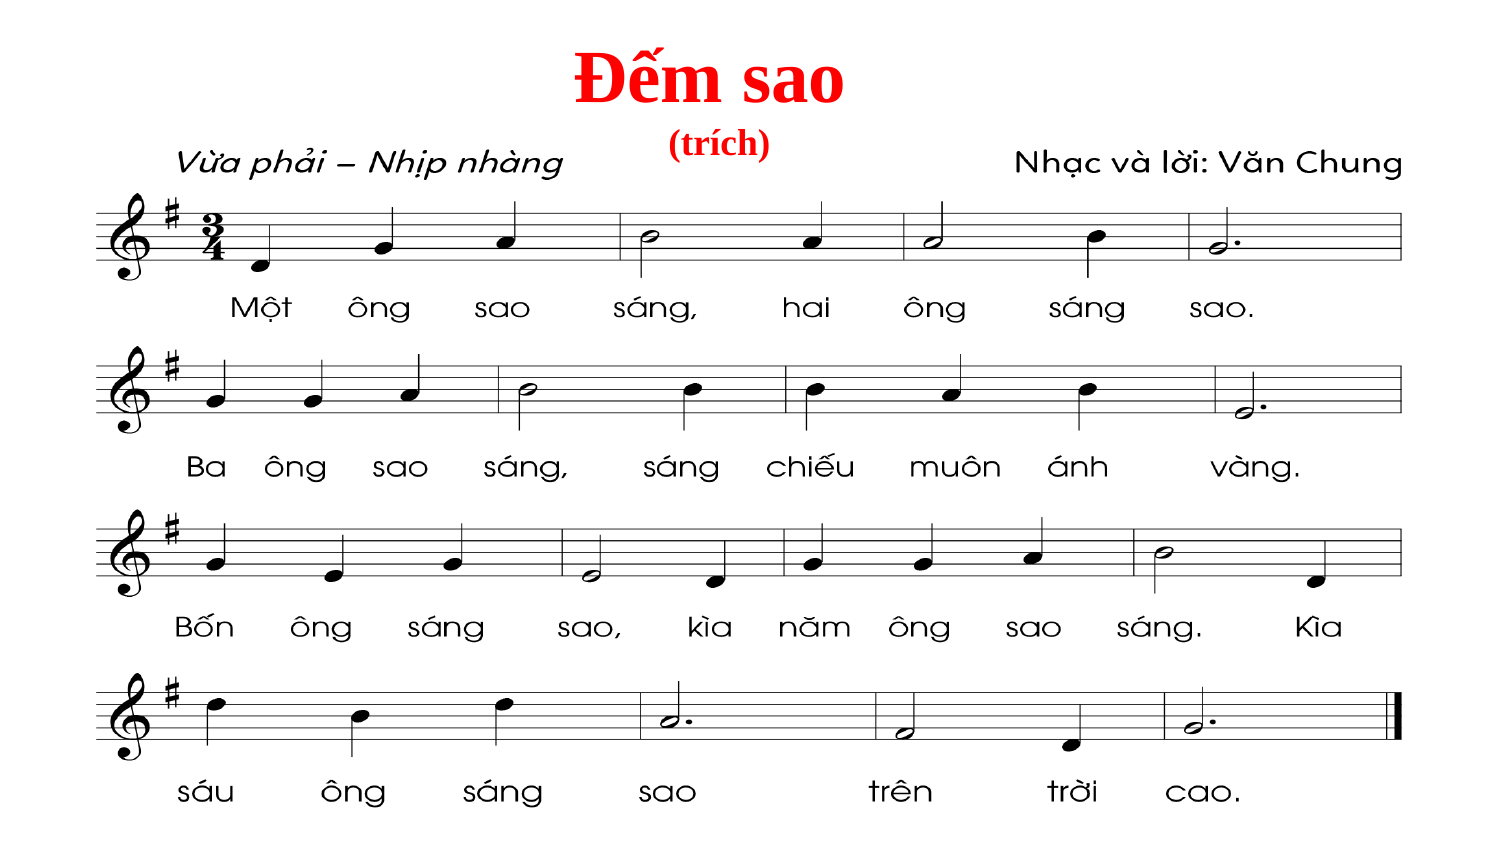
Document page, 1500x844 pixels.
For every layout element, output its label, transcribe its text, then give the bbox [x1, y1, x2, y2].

picture [80, 136, 1427, 819]
text_box Đếm sao (trích) [537, 20, 902, 135]
